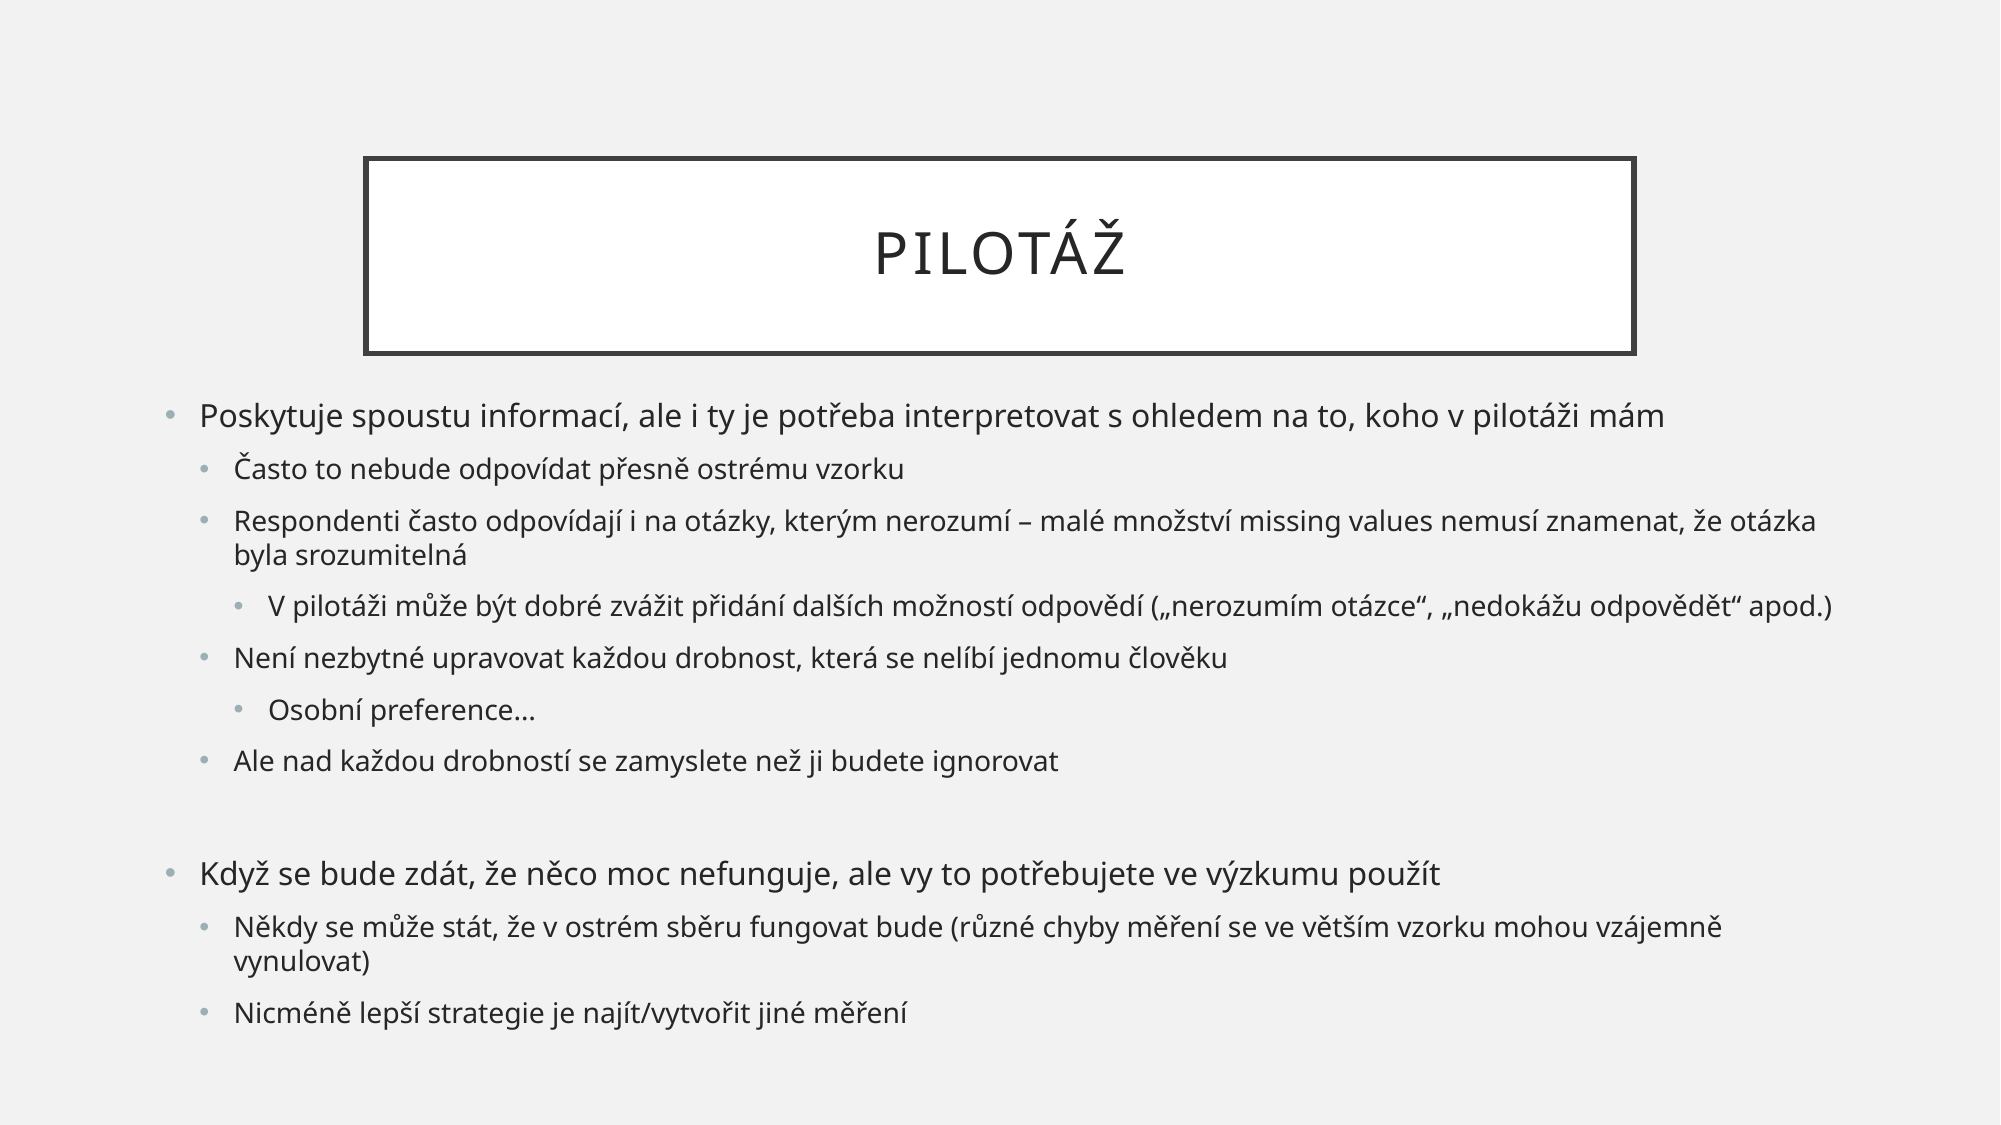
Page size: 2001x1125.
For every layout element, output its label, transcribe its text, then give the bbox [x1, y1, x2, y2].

title Pilotáž [363, 156, 1637, 356]
list Poskytuje spoustu informací, ale i ty je potřeba interpretovat s ohledem na to, koho v pilotáži mám Často to nebude odpovídat přesně ostrému vzorku Respondenti často odpovídají i na otázky, kterým nerozumí – malé množství missing values nemusí znamenat, že otázka byla srozumitelná V pilotáži může být dobré zvážit přidání dalších možností odpovědí („nerozumím otázce“, „nedokážu odpovědět“ apod.) Není nezbytné upravovat každou drobnost, která se nelíbí jednomu člověku Osobní preference… Ale nad každou drobností se zamyslete než ji budete ignorovat Když se bude zdát, že něco moc nefunguje, ale vy to potřebujete ve výzkumu použít Někdy se může stát, že v ostrém sběru fungovat bude (různé chyby měření se ve větším vzorku mohou vzájemně vynulovat) Nicméně lepší strategie je najít/vytvořit jiné měření [149, 388, 1850, 1044]
